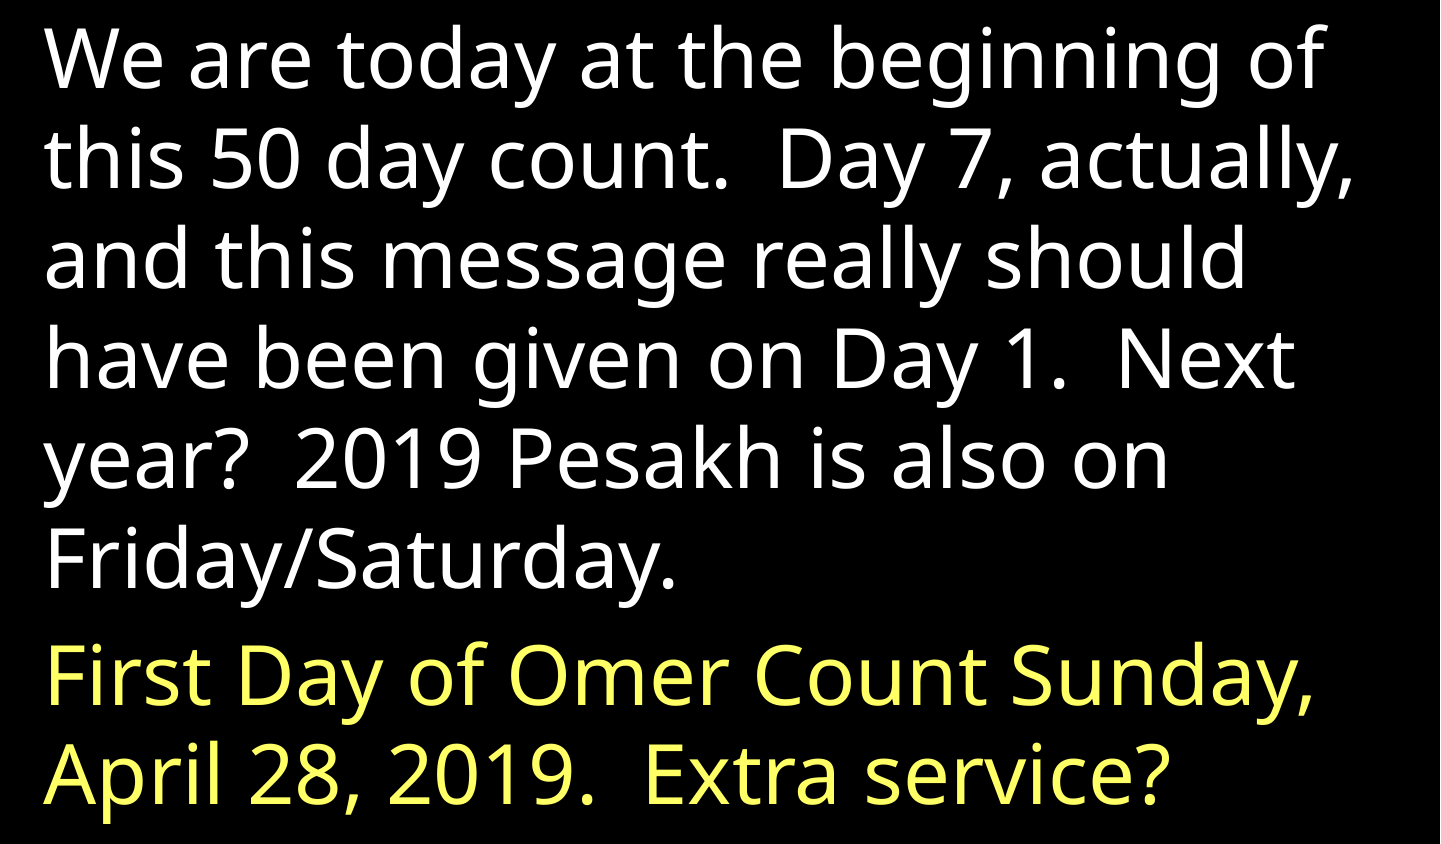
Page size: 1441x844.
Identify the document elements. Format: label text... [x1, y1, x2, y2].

subtitle We are today at the beginning of this 50 day count. Day 7, actually, and this message really should have been given on Day 1. Next year? 2019 Pesakh is also on Friday/Saturday. First Day of Omer Count Sunday, April 28, 2019. Extra service? [32, 0, 1408, 844]
